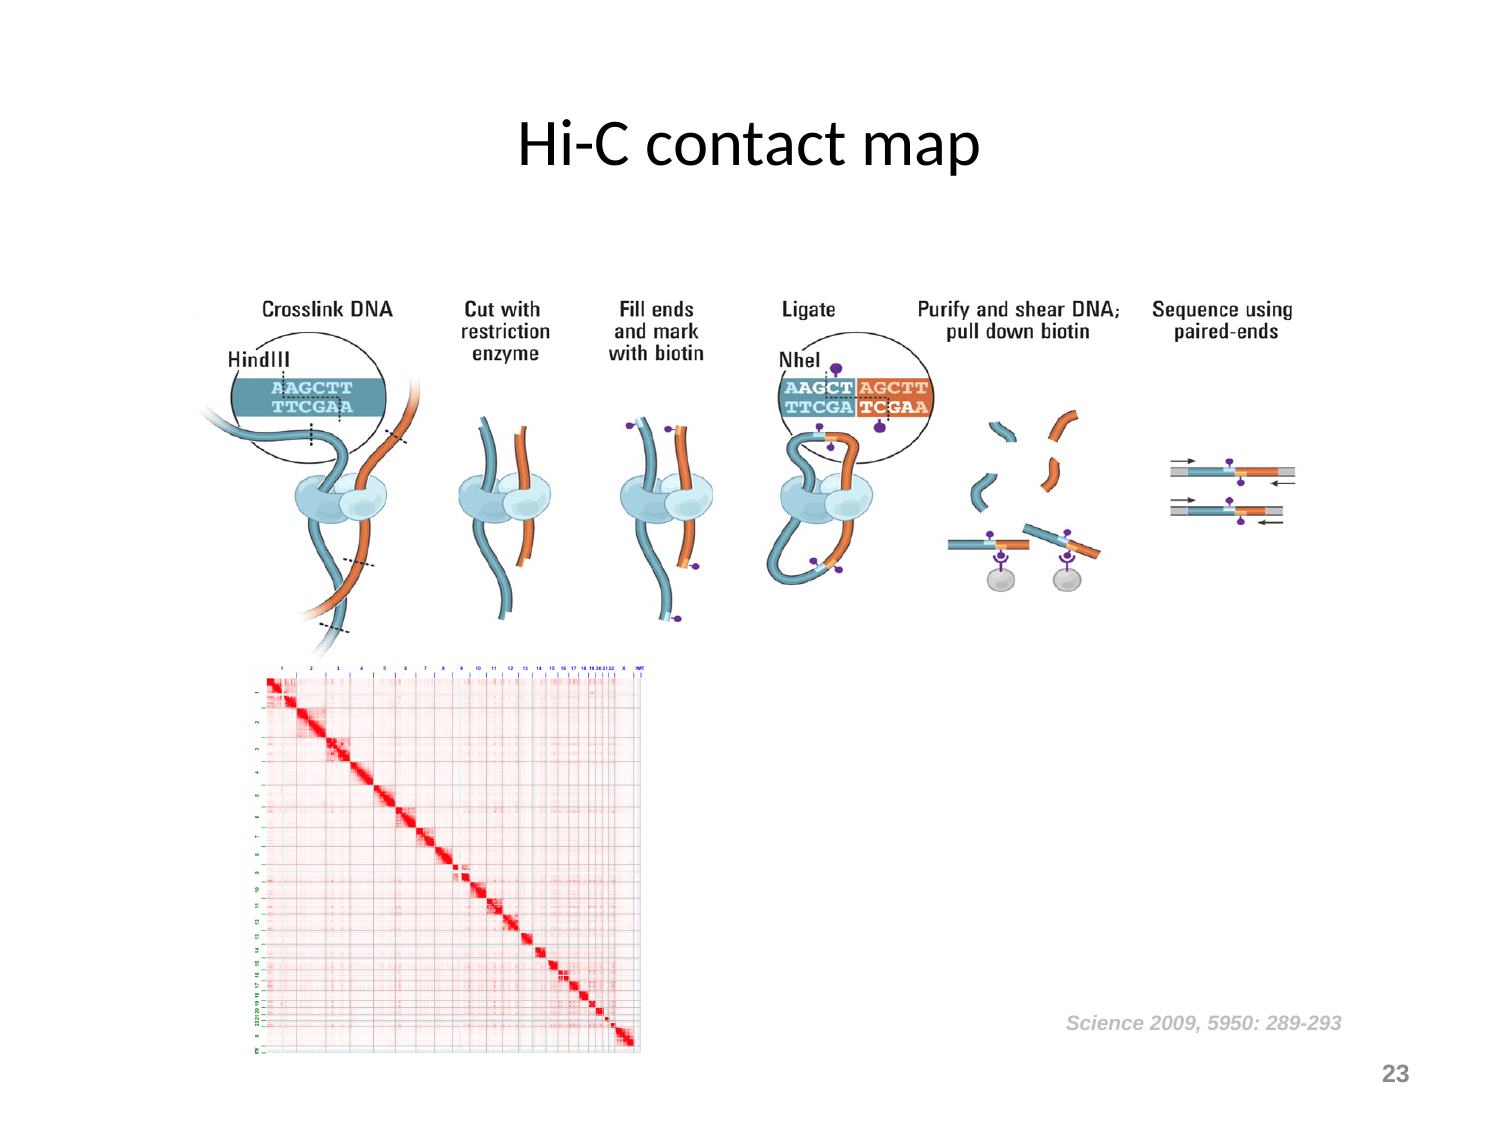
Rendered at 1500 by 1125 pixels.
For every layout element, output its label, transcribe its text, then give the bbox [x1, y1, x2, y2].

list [192, 288, 1308, 663]
text_box Science 2009, 5950: 289-293 [1051, 1002, 1358, 1043]
picture [246, 661, 649, 1055]
slide_number 23 [1074, 1042, 1425, 1103]
title Hi-C contact map [75, 45, 1425, 233]
